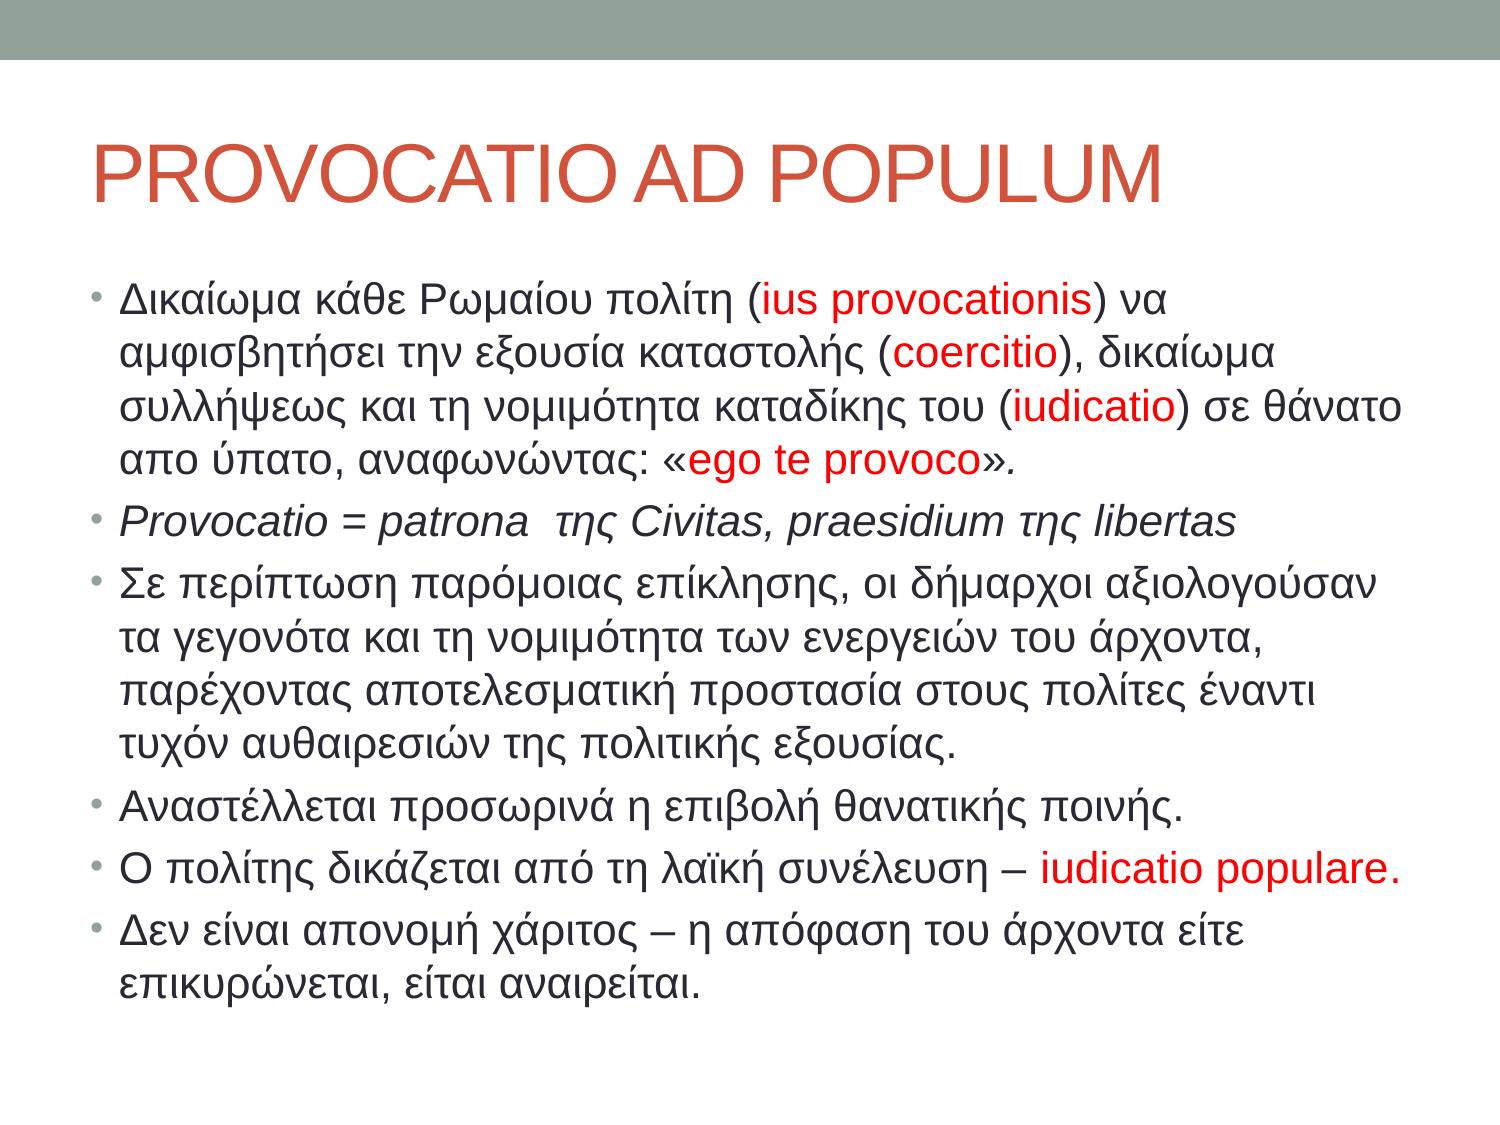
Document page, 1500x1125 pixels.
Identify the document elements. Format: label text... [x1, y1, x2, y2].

list Δικαίωμα κάθε Ρωμαίου πολίτη (ius provocationis) να αμφισβητήσει την εξουσία καταστολής (coercitio), δικαίωμα συλλήψεως και τη νομιμότητα καταδίκης του (iudicatio) σε θάνατο απο ύπατο, αναφωνώντας: «ego te provoco». Provocatio = patrona της Civitas, praesidium της libertas Σε περίπτωση παρόμοιας επίκλησης, οι δήμαρχοι αξιολογούσαν τα γεγονότα και τη νομιμότητα των ενεργειών του άρχοντα, παρέχοντας αποτελεσματική προστασία στους πολίτες έναντι τυχόν αυθαιρεσιών της πολιτικής εξουσίας. Αναστέλλεται προσωρινά η επιβολή θανατικής ποινής. Ο πολίτης δικάζεται από τη λαϊκή συνέλευση – iudicatio populare. Δεν είναι απονομή χάριτος – η απόφαση του άρχοντα είτε επικυρώνεται, είται αναιρείται. [75, 262, 1425, 1063]
title PROVOCATIO AD POPULUM [75, 87, 1425, 250]
